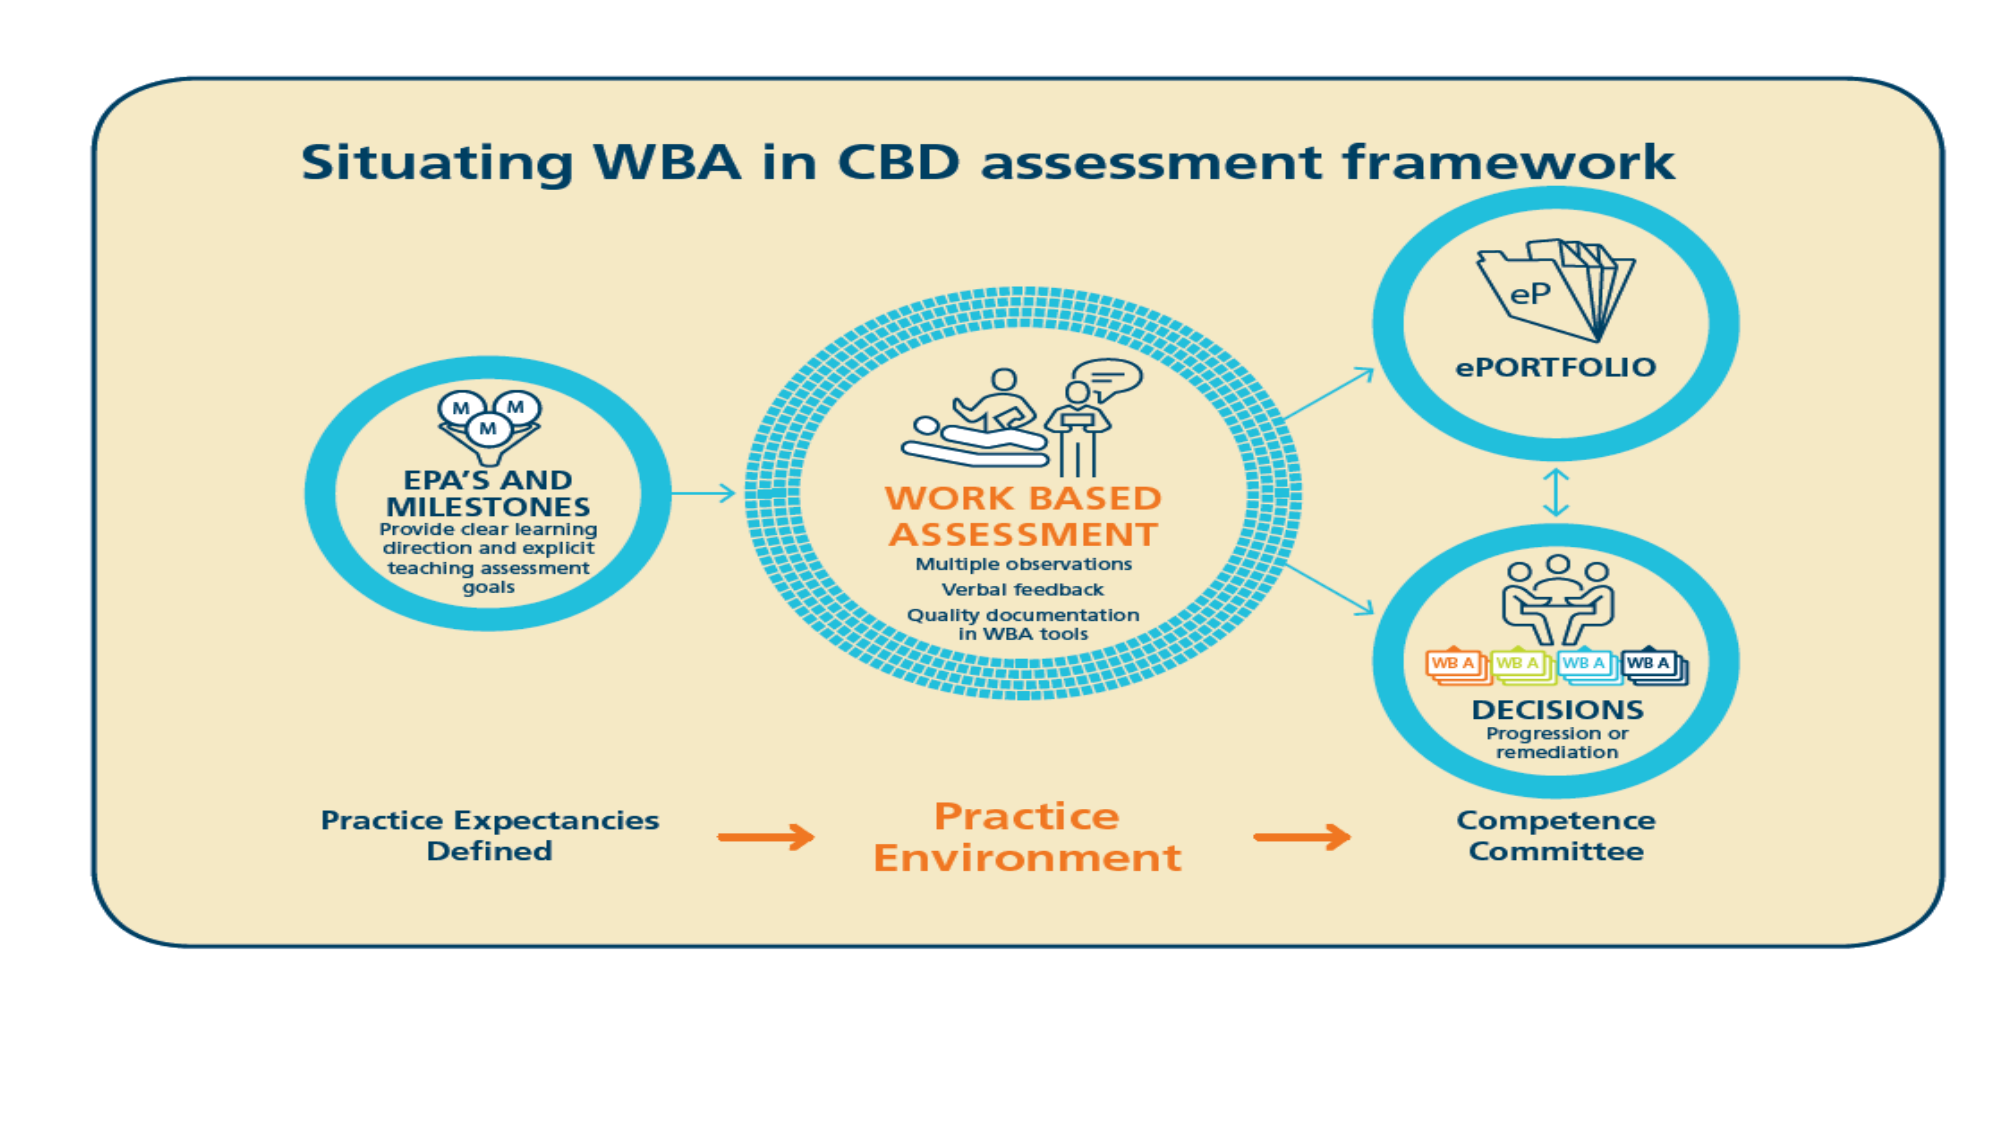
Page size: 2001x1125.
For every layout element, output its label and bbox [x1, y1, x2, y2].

picture [78, 65, 1975, 980]
